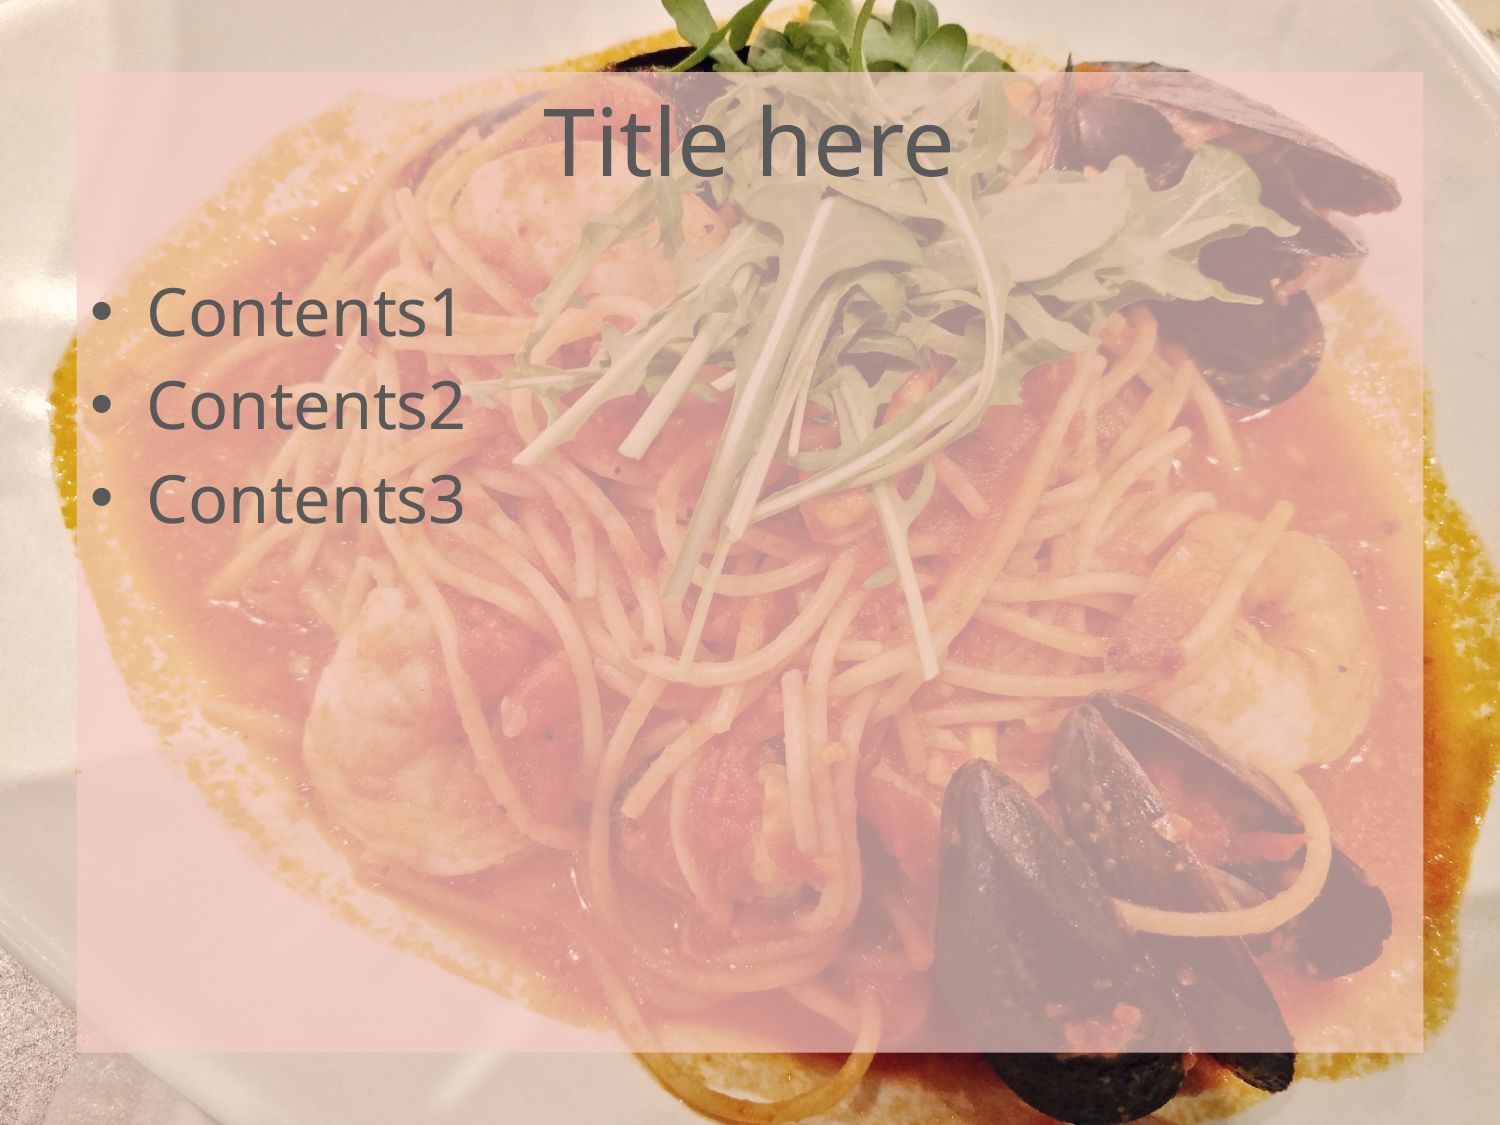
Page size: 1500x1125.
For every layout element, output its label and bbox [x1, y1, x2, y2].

text_box [0, 0, 1500, 1125]
